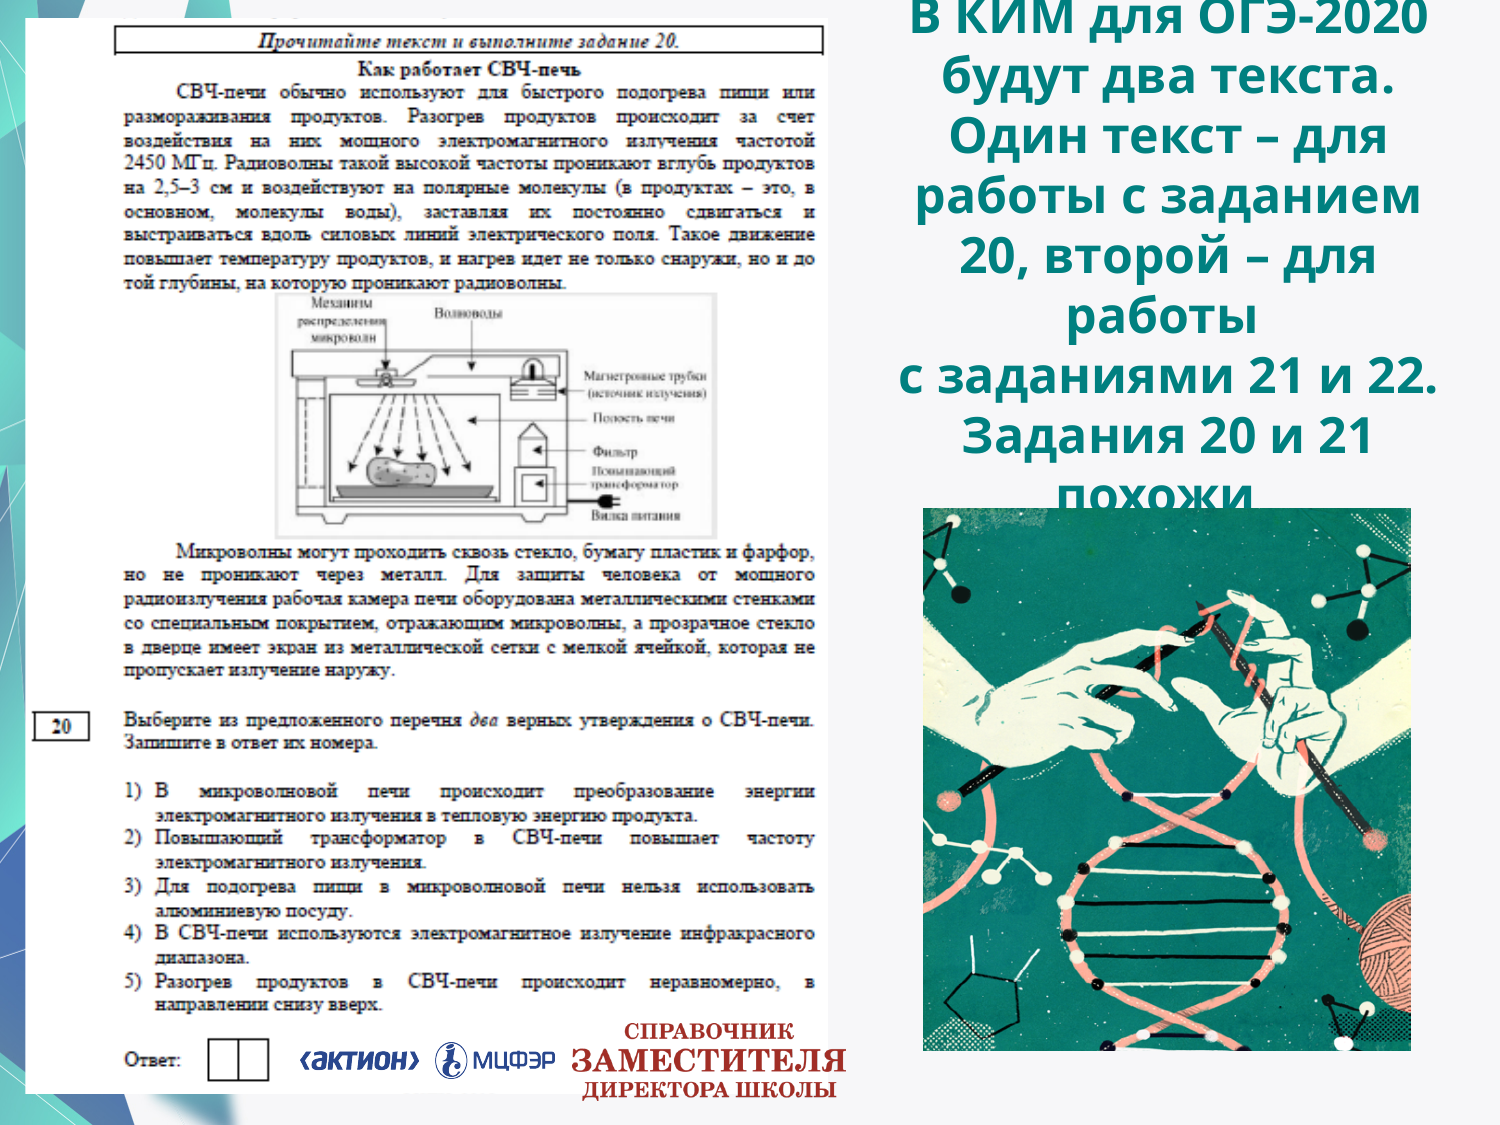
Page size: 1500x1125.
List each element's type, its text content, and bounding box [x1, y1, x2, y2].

text_box В КИМ для ОГЭ-2020 будут два текста. Один текст – для работы с заданием 20, второй – для работы с заданиями 21 и 22. Задания 20 и 21 похожи [874, 0, 1463, 607]
picture [0, 0, 1500, 1125]
